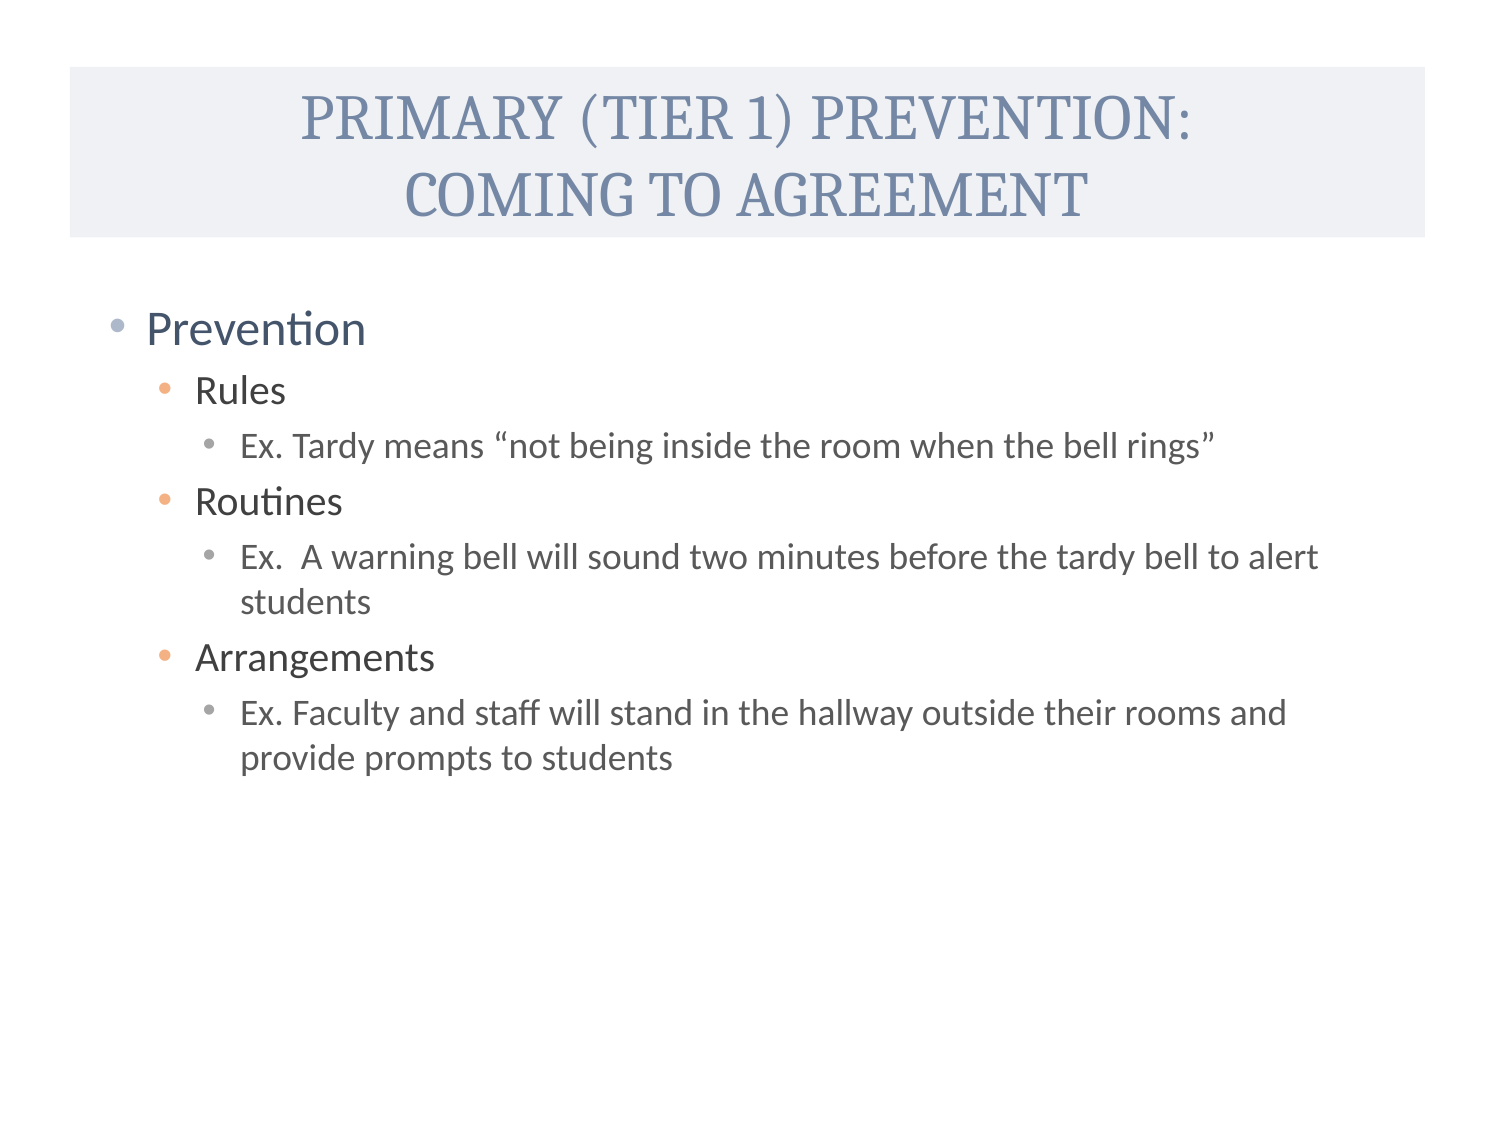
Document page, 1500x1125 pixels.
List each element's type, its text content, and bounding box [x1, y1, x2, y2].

list Prevention Rules Ex. Tardy means “not being inside the room when the bell rings” Routines Ex. A warning bell will sound two minutes before the tardy bell to alert students Arrangements Ex. Faculty and staff will stand in the hallway outside their rooms and provide prompts to students [75, 287, 1425, 1005]
title Primary (Tier 1) Prevention: Coming to Agreement [69, 66, 1425, 238]
